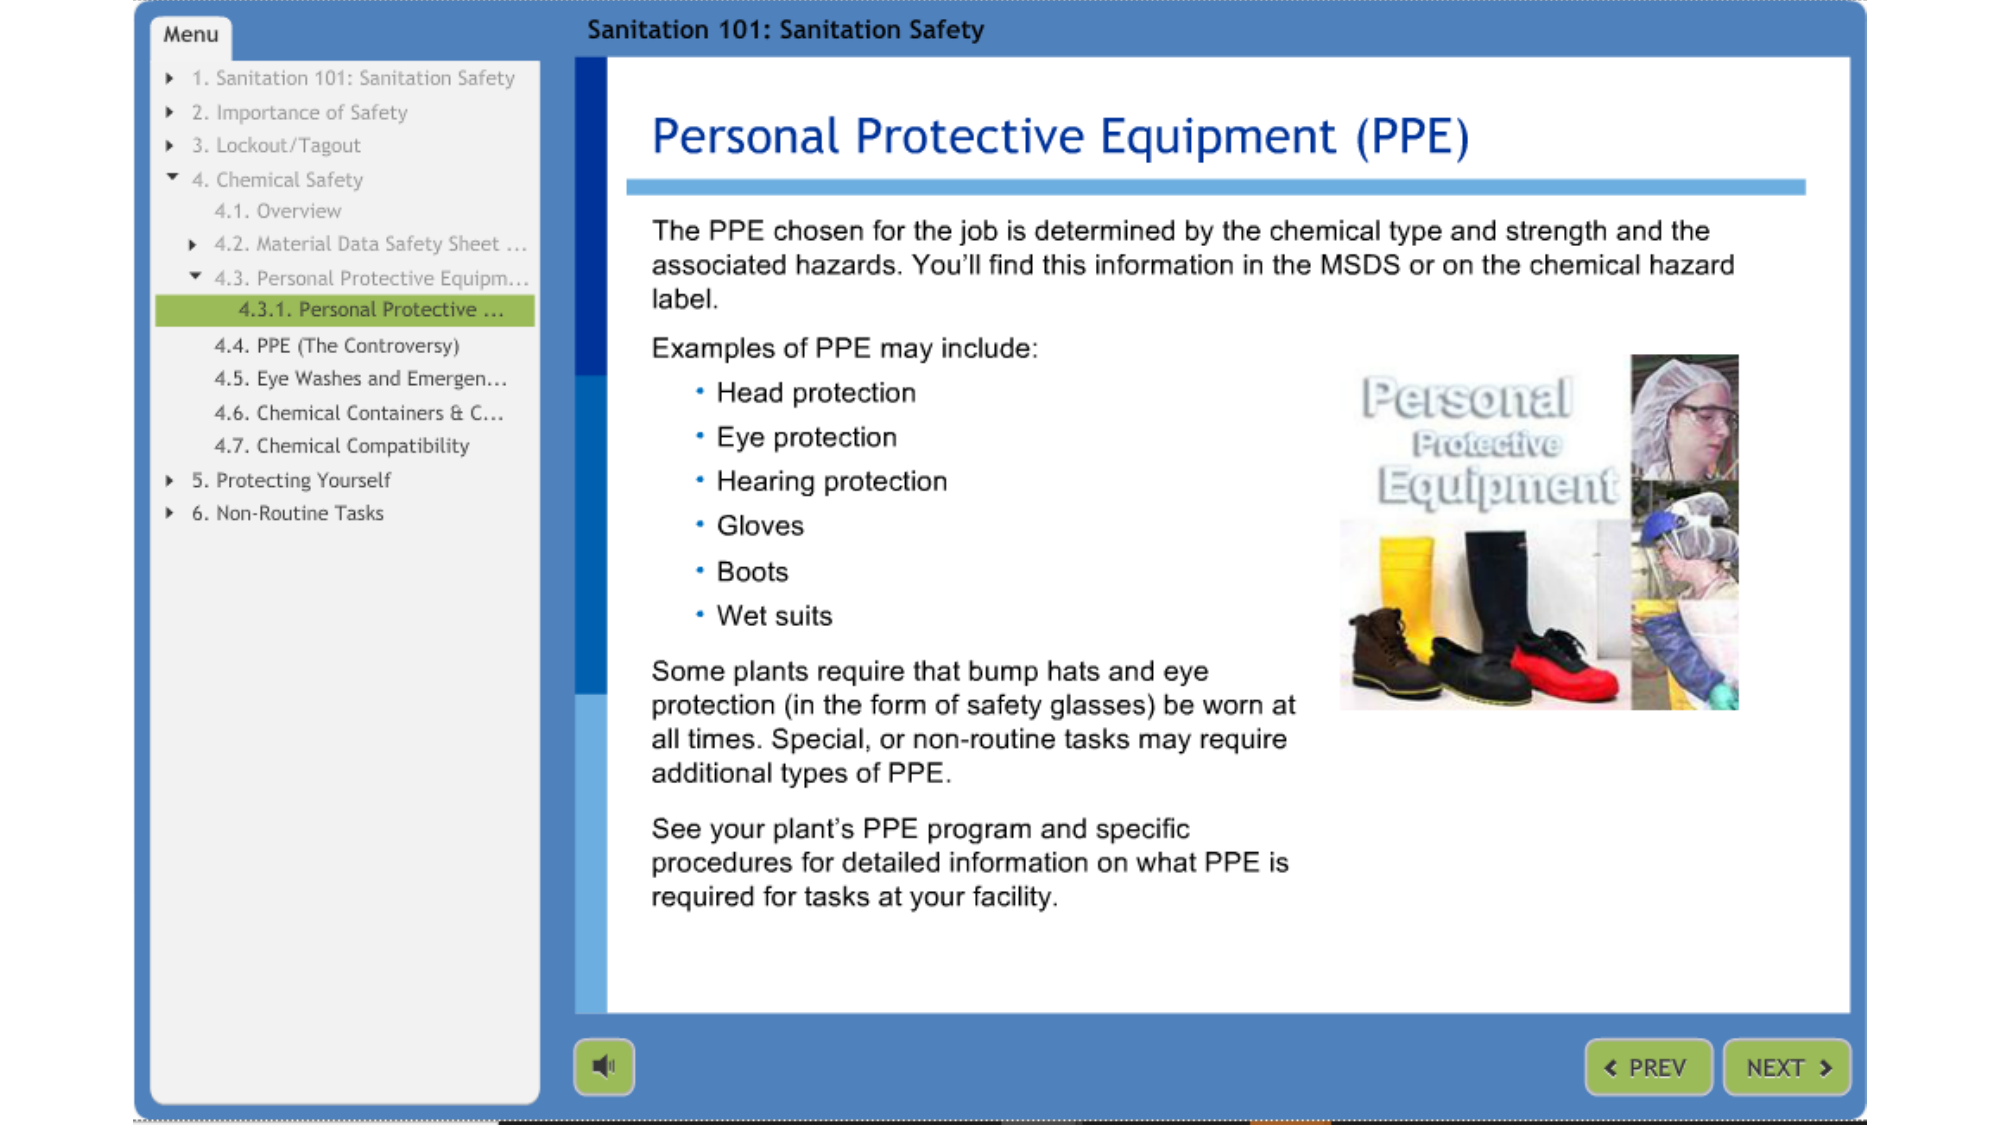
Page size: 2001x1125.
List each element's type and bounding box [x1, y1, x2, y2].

picture [133, 0, 1867, 1125]
